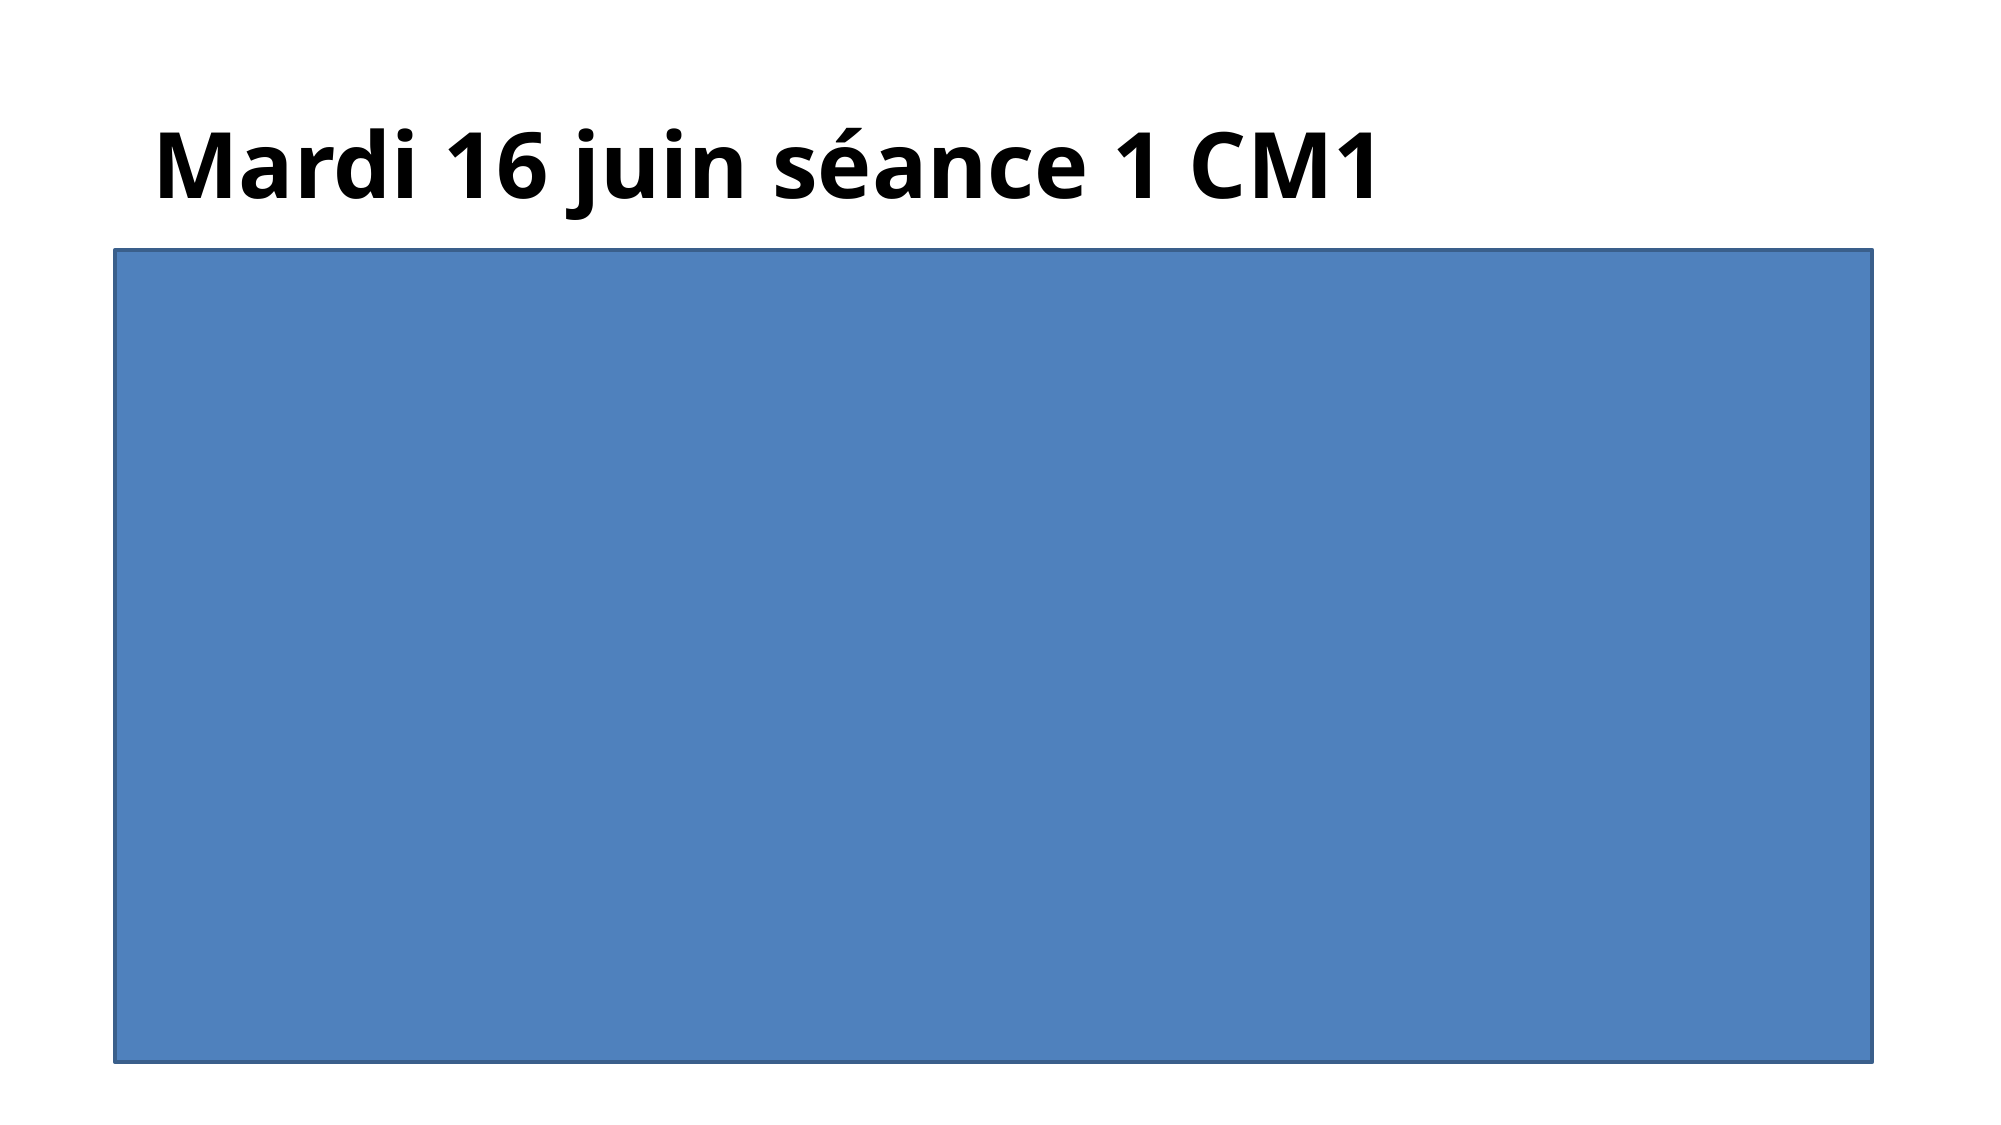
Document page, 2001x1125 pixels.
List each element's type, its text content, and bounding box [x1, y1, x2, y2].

text_box [115, 249, 1873, 1063]
text_box Mardi 16 juin séance 1 CM1 [137, 59, 1863, 249]
